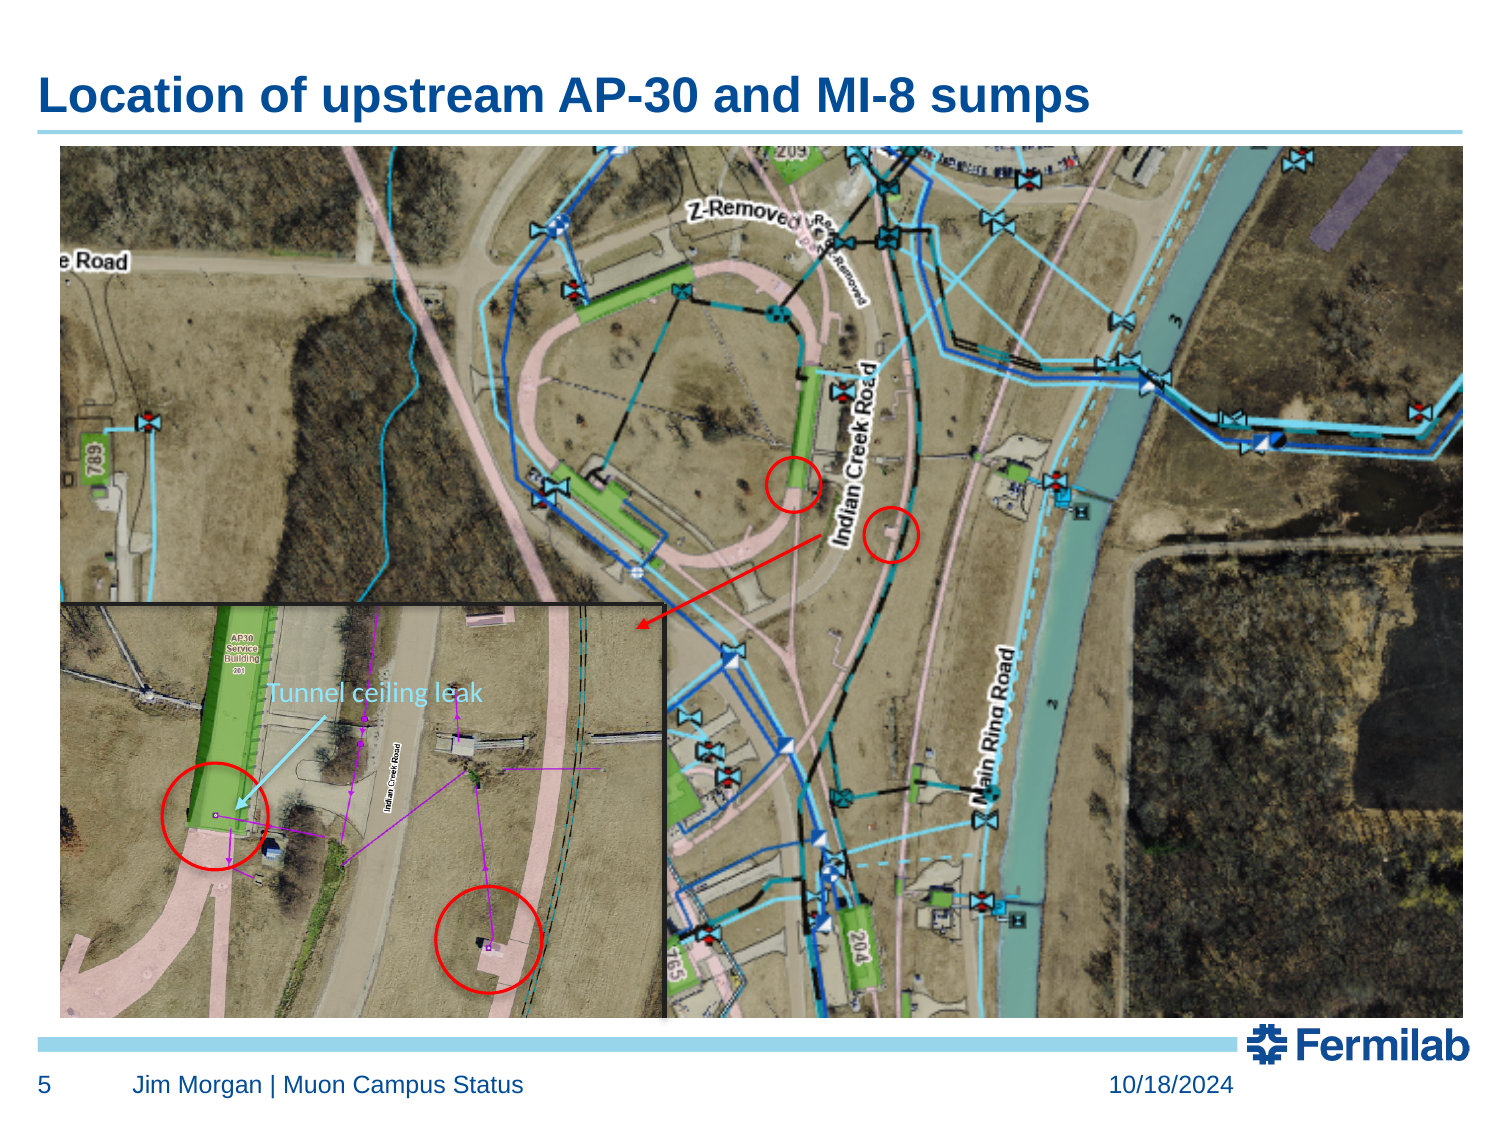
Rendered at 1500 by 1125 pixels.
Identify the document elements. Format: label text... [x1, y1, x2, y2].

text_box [635, 534, 822, 630]
picture [0, 0, 1500, 1125]
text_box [234, 715, 326, 811]
title Location of upstream AP-30 and MI-8 sumps [37, 17, 1463, 123]
footer Jim Morgan | Muon Campus Status [132, 1068, 1014, 1109]
slide_number 5 [37, 1068, 111, 1109]
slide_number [1058, 1068, 1235, 1109]
